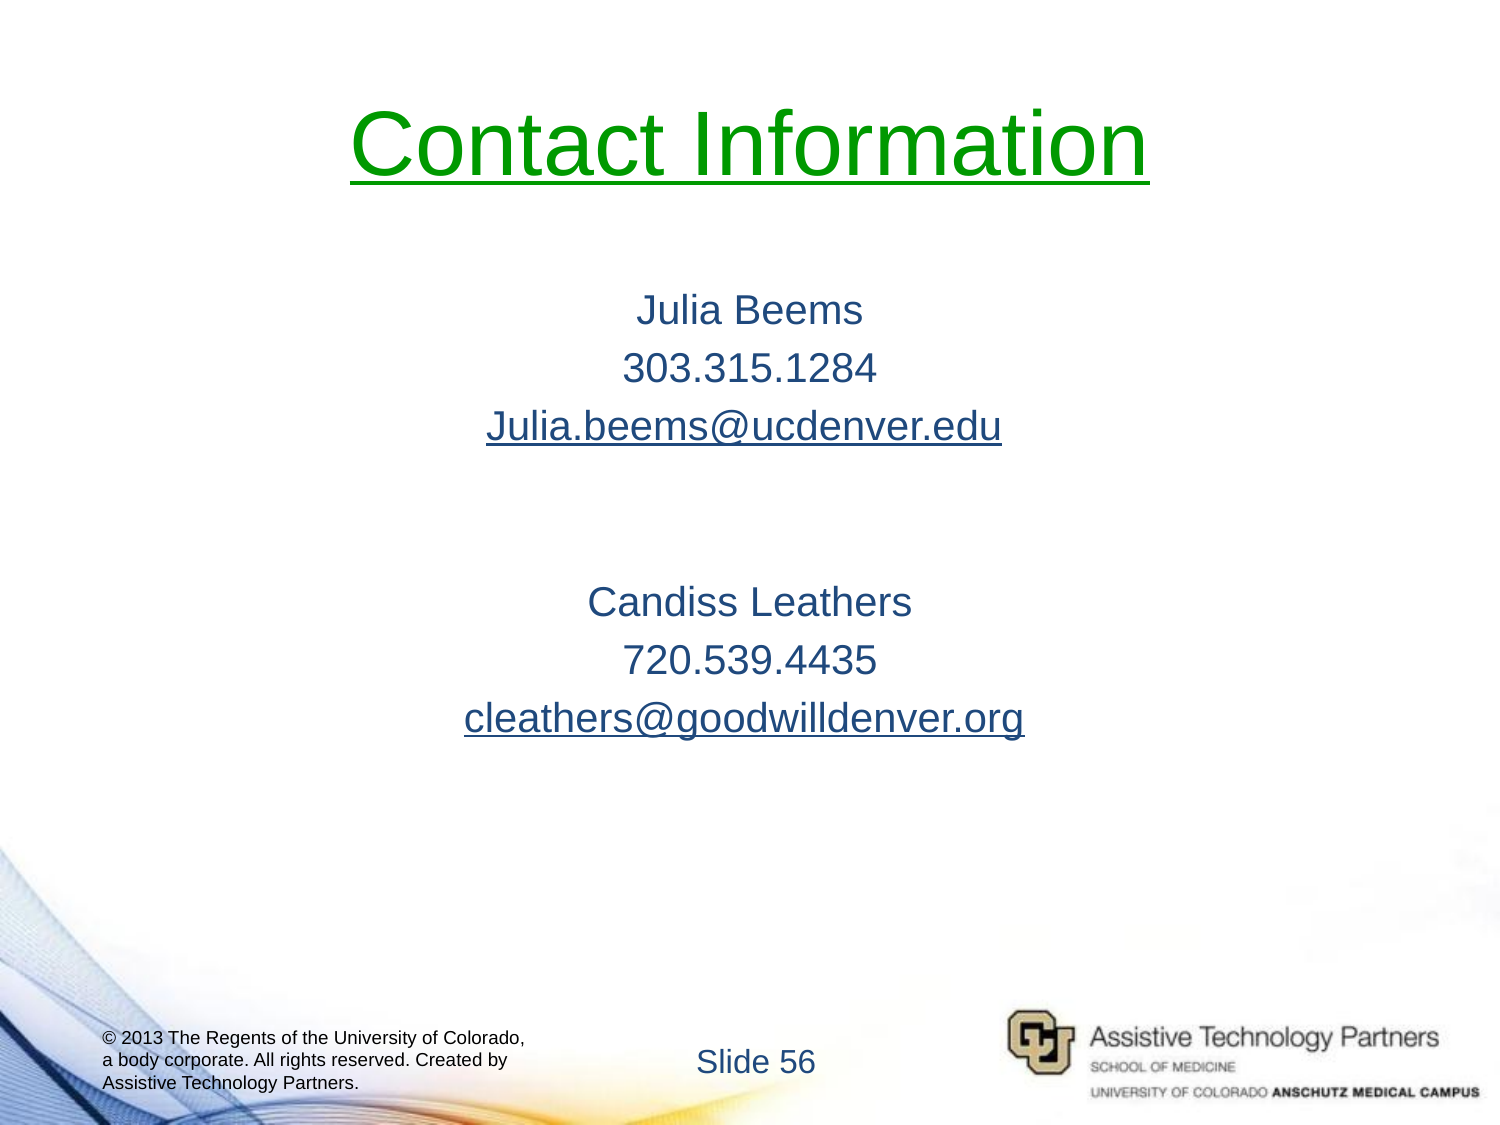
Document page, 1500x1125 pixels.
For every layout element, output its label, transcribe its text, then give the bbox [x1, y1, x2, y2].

title Contact Information [75, 45, 1425, 233]
list Julia Beems 303.315.1284 Julia.beems@ucdenver.edu Candiss Leathers 720.539.4435 cleathers@goodwilldenver.org [75, 275, 1425, 813]
picture [0, 0, 1500, 1125]
